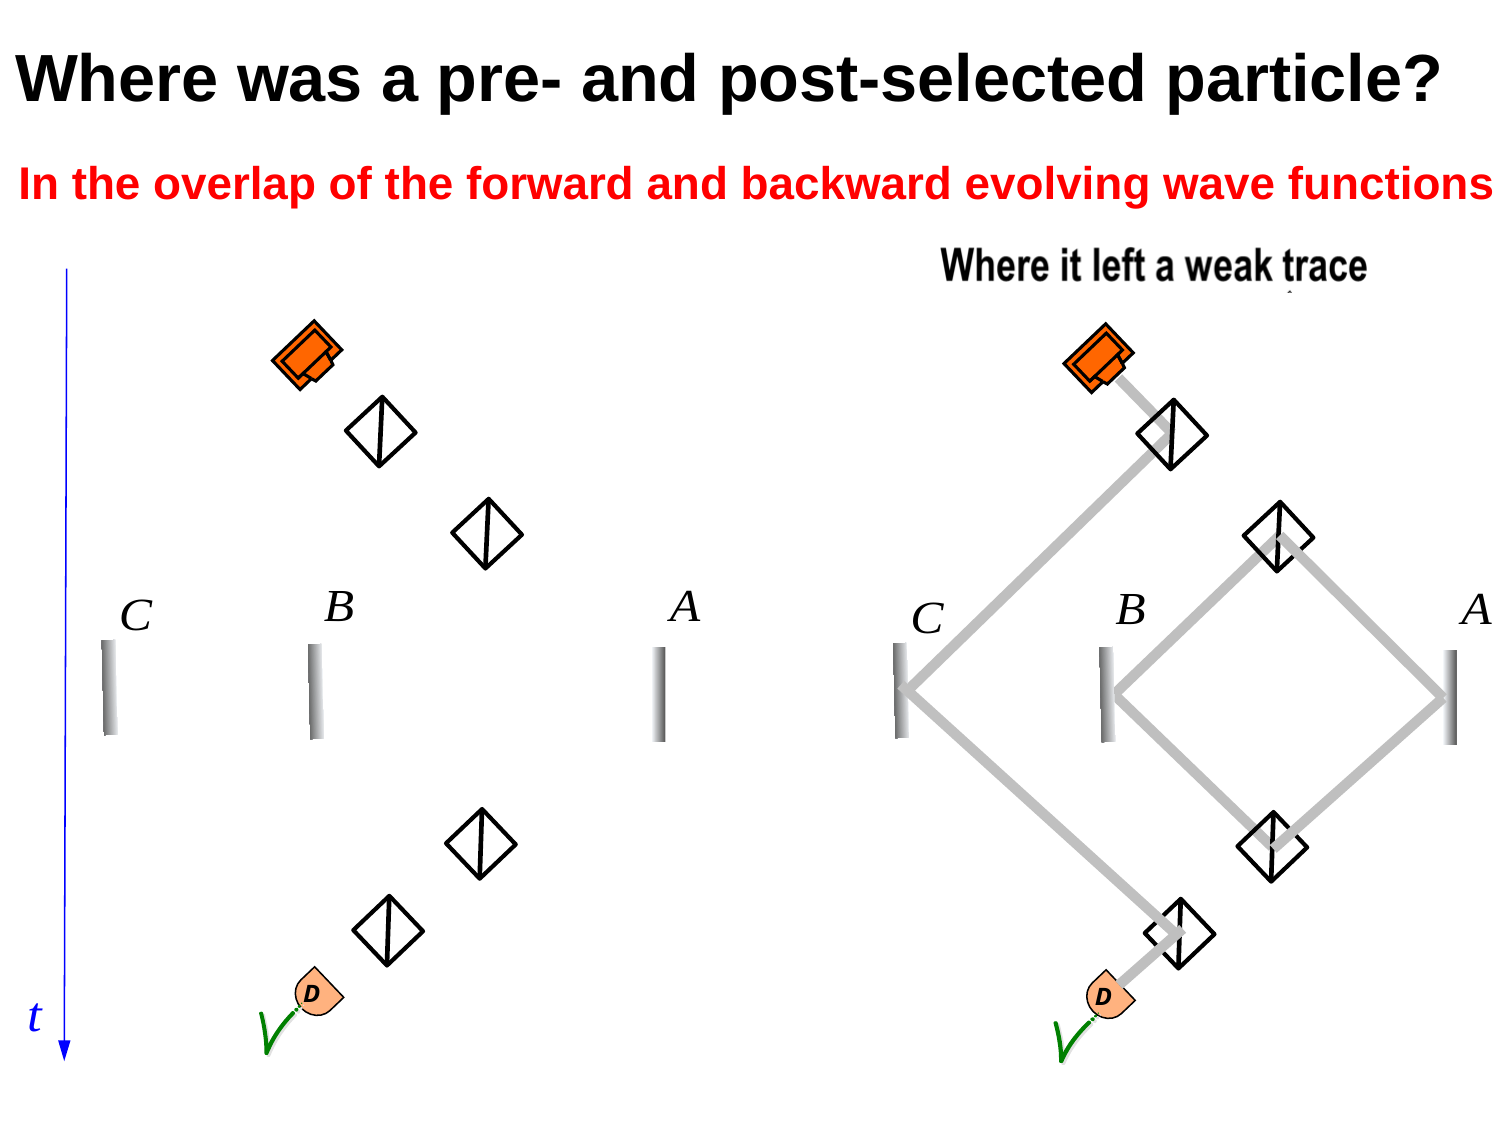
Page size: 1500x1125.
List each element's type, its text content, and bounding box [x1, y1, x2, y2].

picture [932, 234, 1381, 293]
text_box [653, 647, 666, 743]
text_box Where was a pre- and post-selected particle? [0, 0, 1489, 159]
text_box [112, 370, 649, 980]
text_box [658, 579, 709, 630]
text_box [338, 991, 344, 1003]
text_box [894, 337, 1500, 1068]
text_box [101, 640, 107, 736]
text_box [98, 264, 779, 1027]
text_box [272, 320, 342, 368]
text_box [355, 406, 406, 457]
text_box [112, 587, 164, 643]
text_box In the overlap of the forward and backward evolving wave functions [3, 104, 1500, 264]
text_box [461, 508, 513, 559]
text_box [455, 819, 506, 869]
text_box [300, 978, 334, 1016]
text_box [362, 905, 414, 956]
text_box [19, 981, 65, 1057]
picture [256, 999, 307, 1060]
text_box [314, 582, 365, 630]
